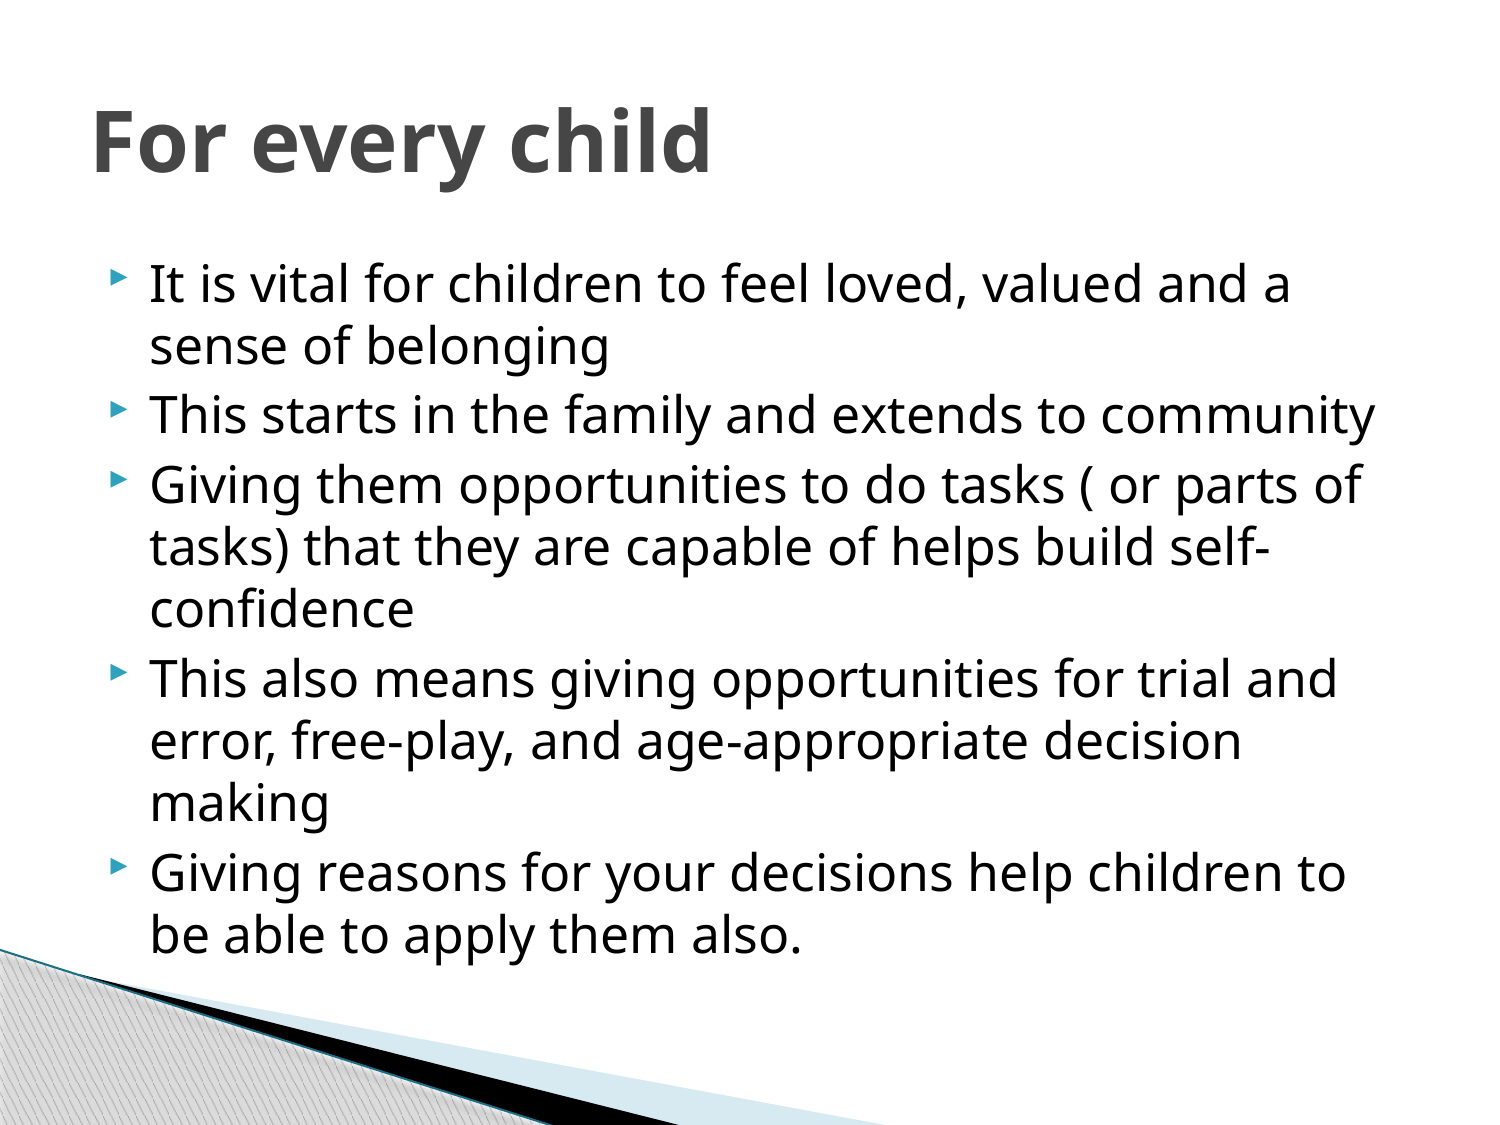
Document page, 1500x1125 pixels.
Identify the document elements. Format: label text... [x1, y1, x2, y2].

list It is vital for children to feel loved, valued and a sense of belonging This starts in the family and extends to community Giving them opportunities to do tasks ( or parts of tasks) that they are capable of helps build self-confidence This also means giving opportunities for trial and error, free-play, and age-appropriate decision making Giving reasons for your decisions help children to be able to apply them also. [75, 243, 1425, 986]
title For every child [75, 45, 1425, 233]
